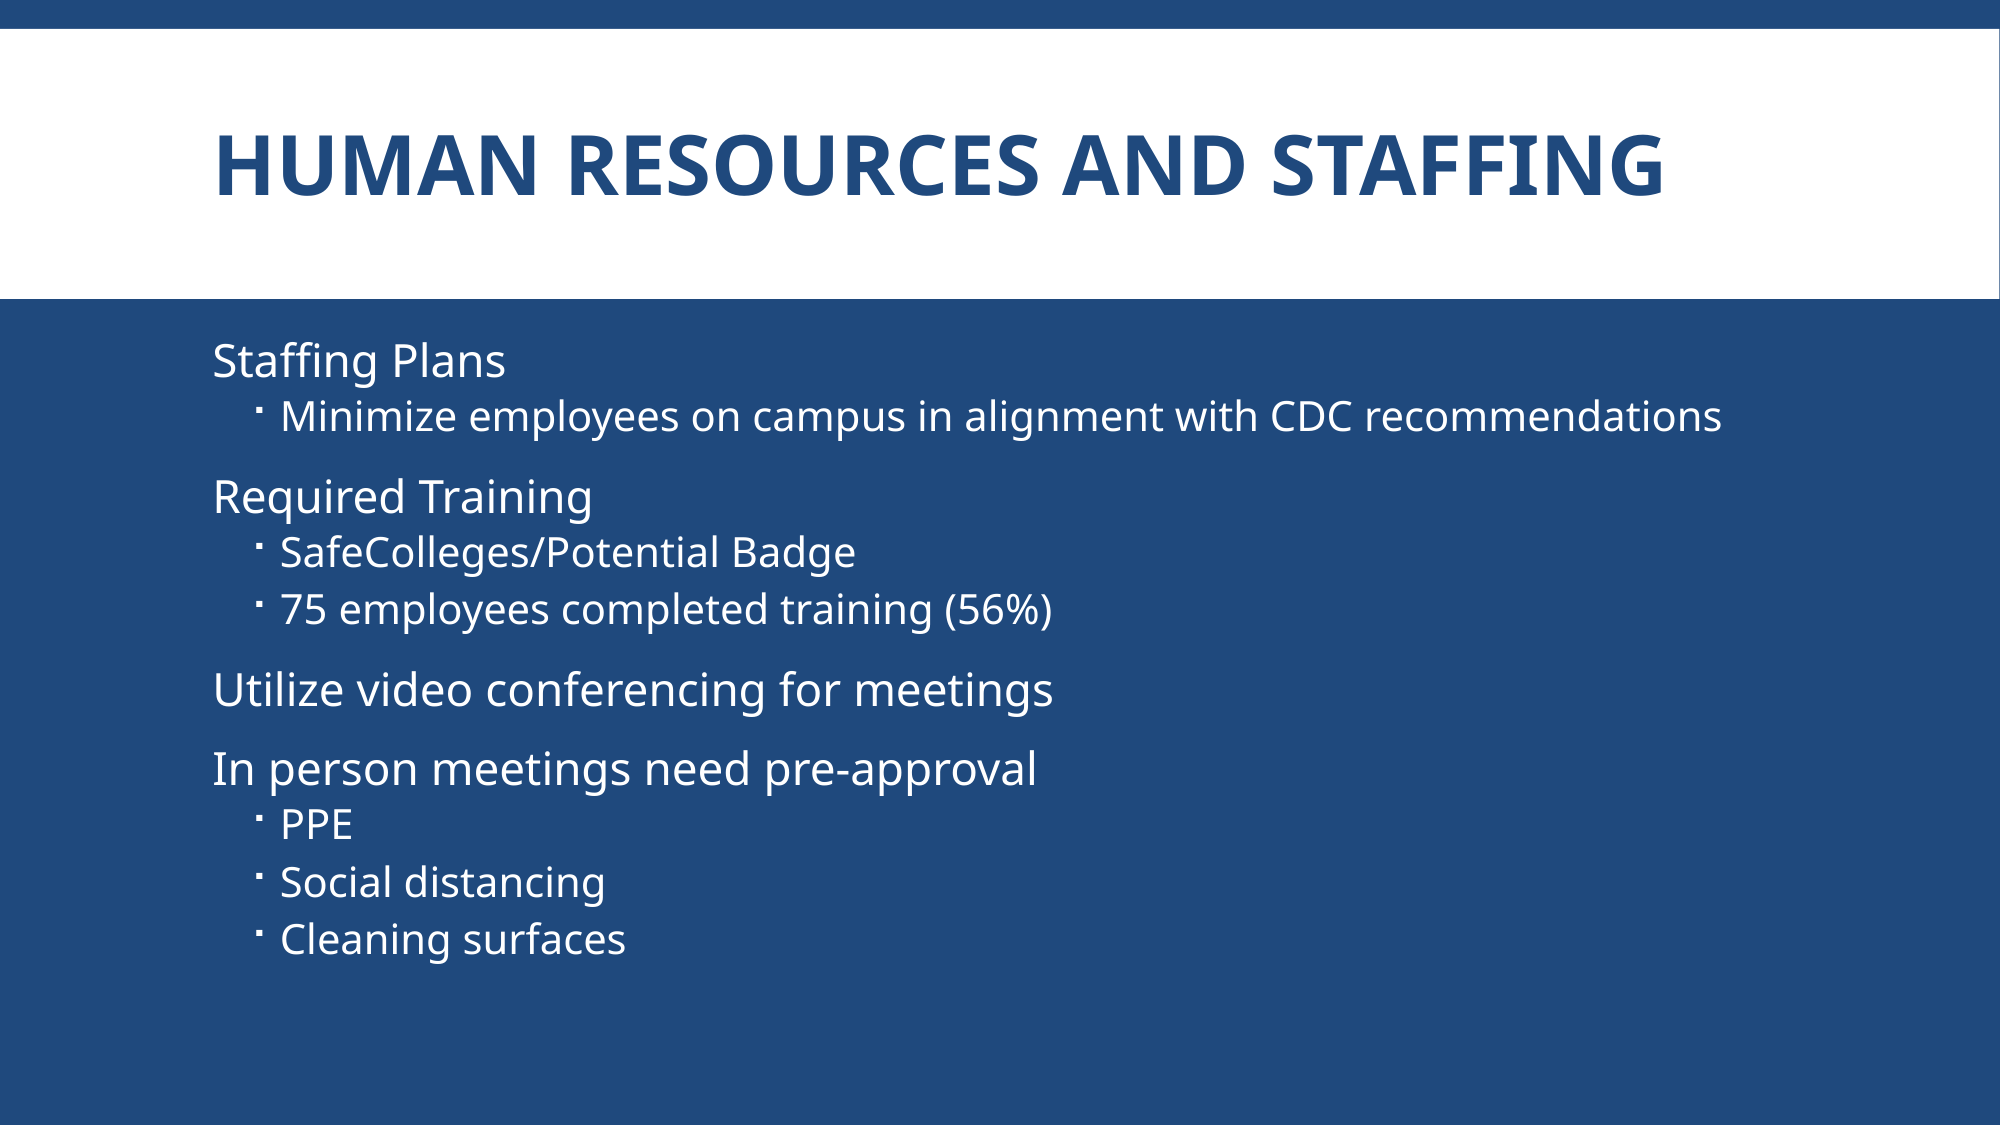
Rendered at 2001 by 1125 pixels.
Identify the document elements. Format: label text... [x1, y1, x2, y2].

list Staffing Plans Minimize employees on campus in alignment with CDC recommendations Required Training SafeColleges/Potential Badge 75 employees completed training (56%) Utilize video conferencing for meetings In person meetings need pre-approval PPE Social distancing Cleaning surfaces [197, 329, 1803, 1020]
title Human Resources and Staffing [197, 46, 1803, 295]
